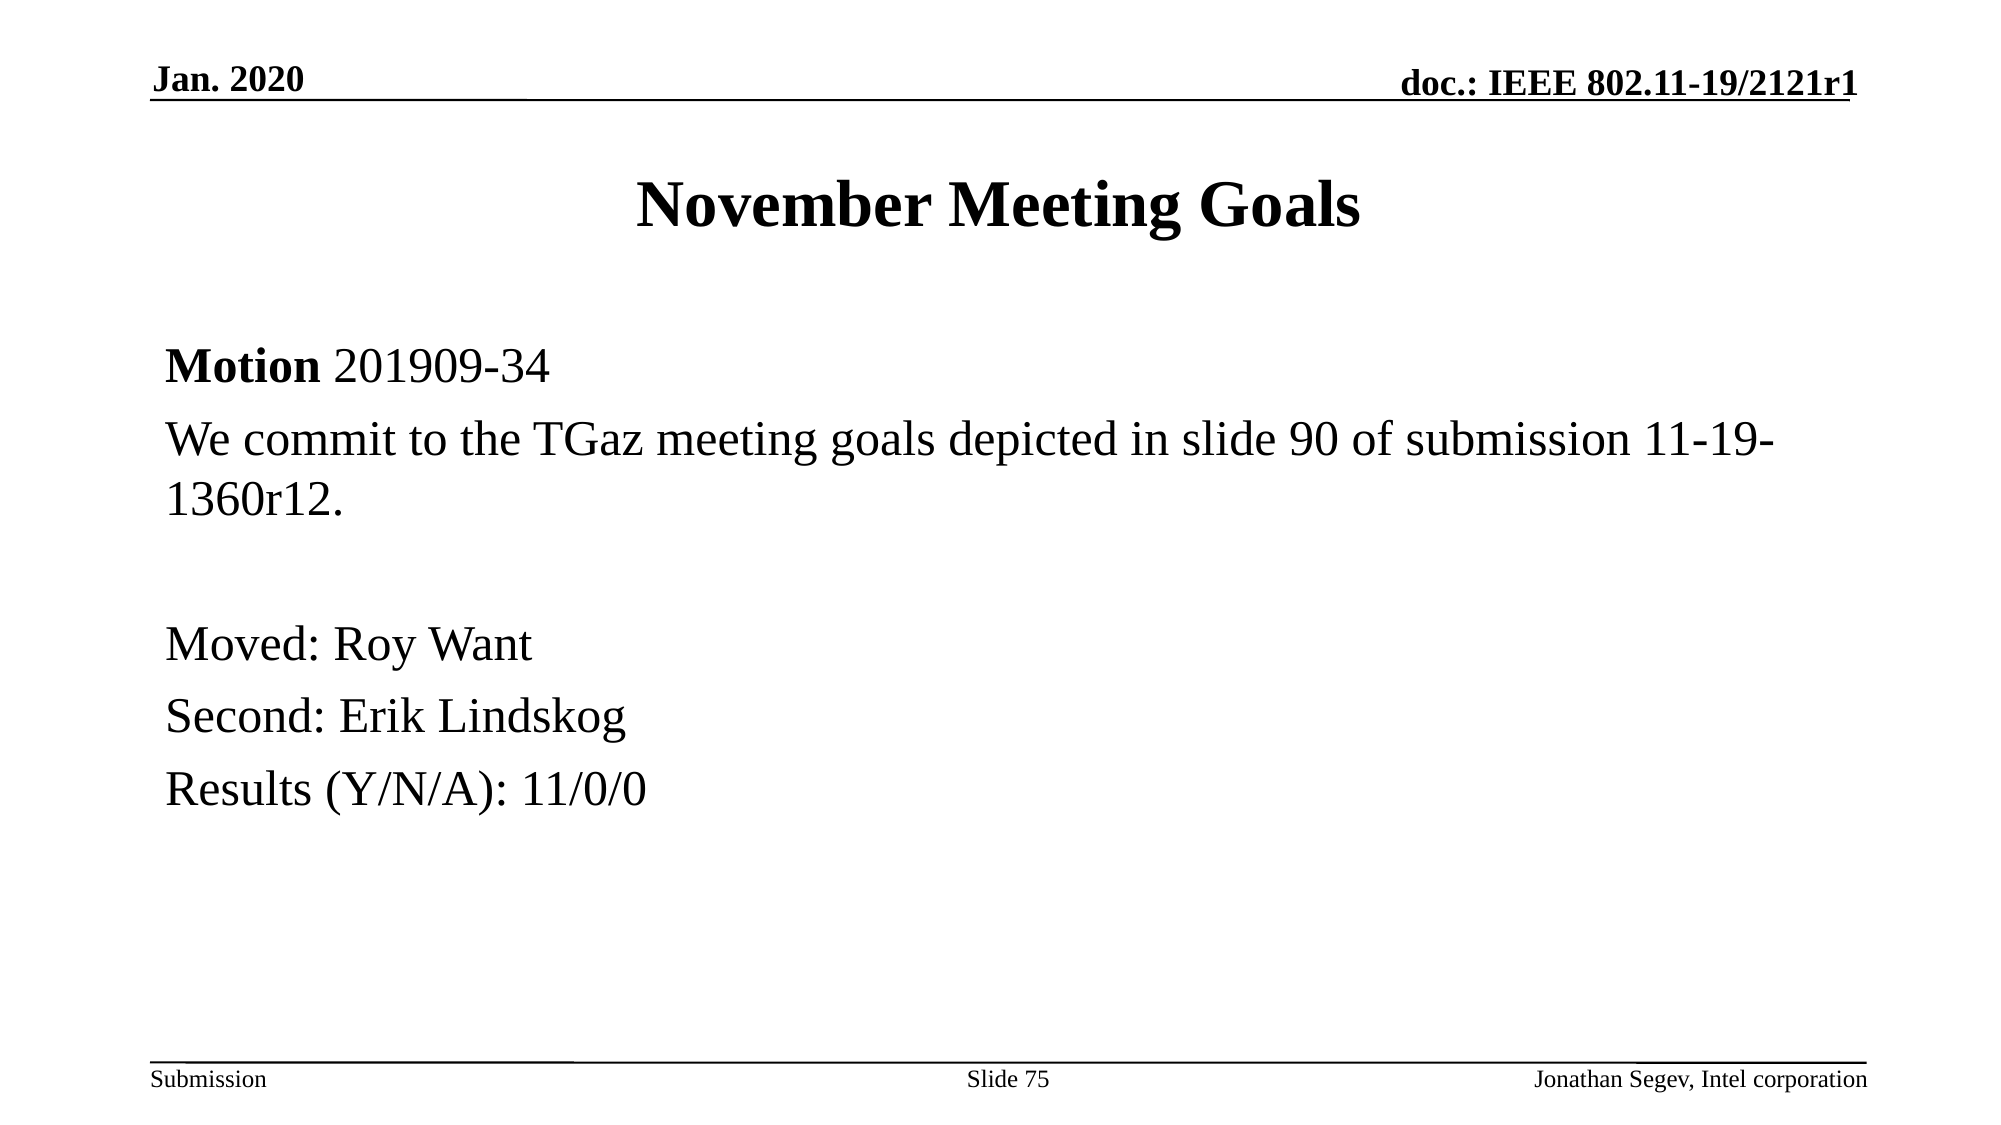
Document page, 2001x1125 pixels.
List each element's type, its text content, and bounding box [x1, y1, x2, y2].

title November Meeting Goals [149, 112, 1850, 288]
list Motion 201909-34 We commit to the TGaz meeting goals depicted in slide 90 of submission 11-19-1360r12. Moved: Roy Want Second: Erik Lindskog Results (Y/N/A): 11/0/0 [149, 324, 1850, 1000]
footer Jonathan Segev, Intel corporation [1171, 1061, 1869, 1093]
slide_number Slide 75 [950, 1061, 1067, 1123]
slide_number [152, 54, 563, 100]
